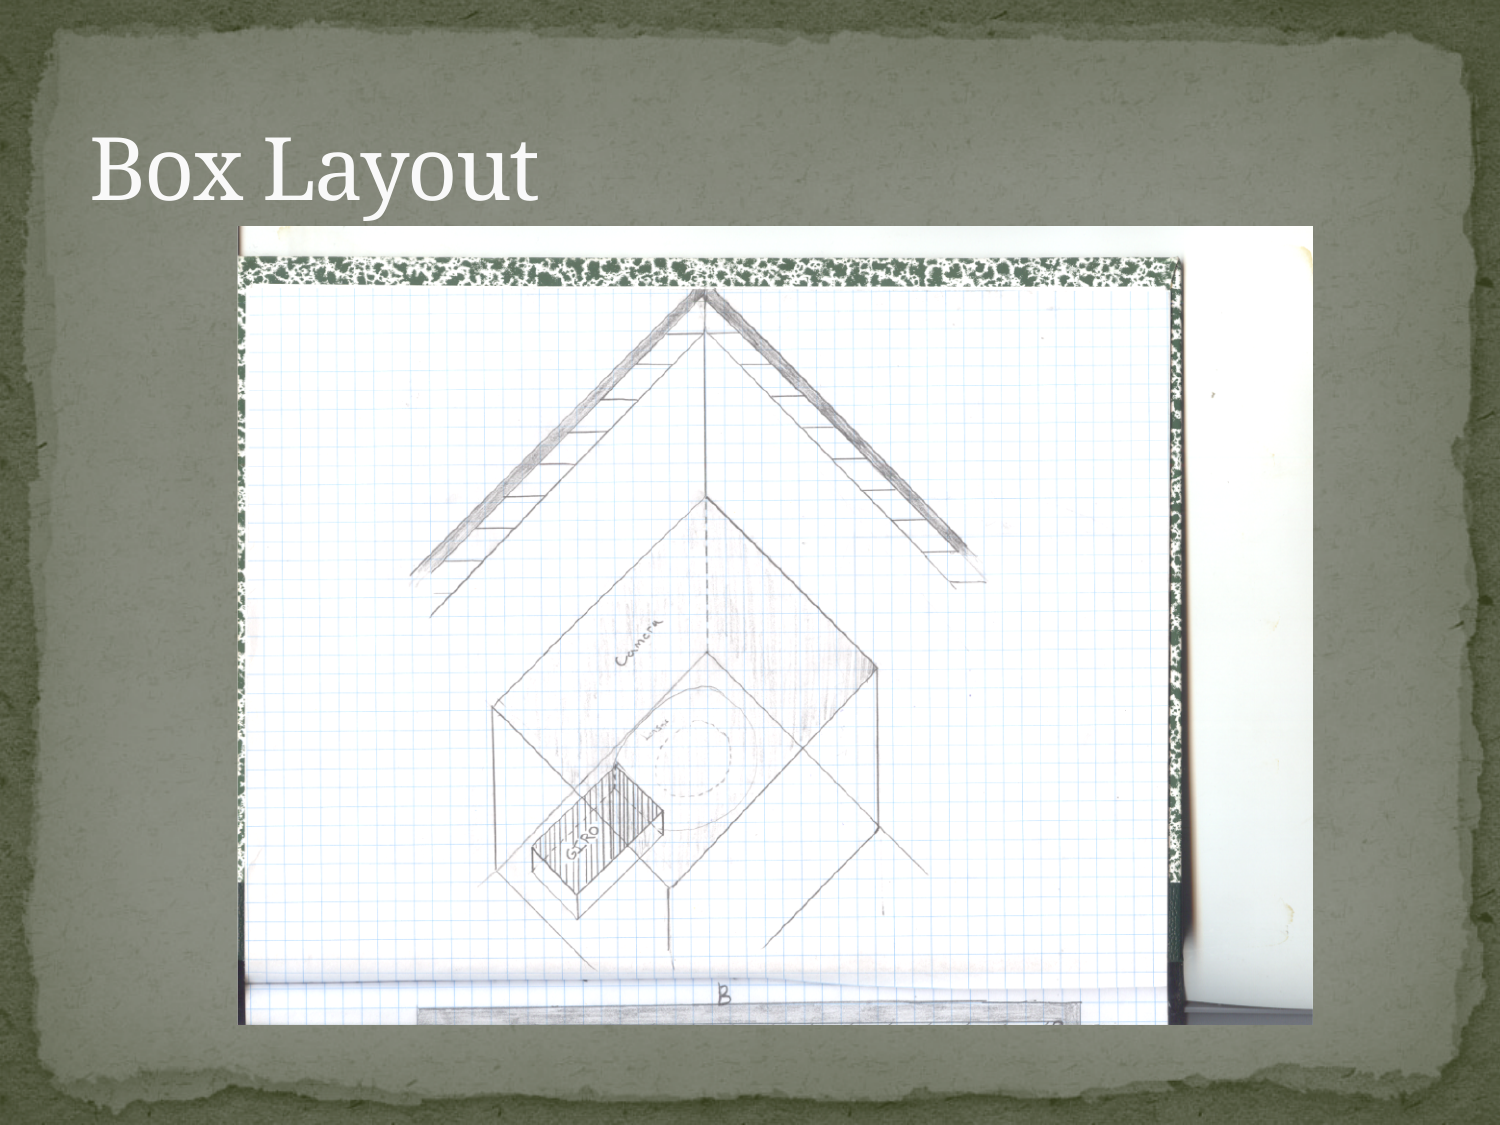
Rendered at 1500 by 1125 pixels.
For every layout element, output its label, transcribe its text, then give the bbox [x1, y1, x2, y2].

title Box Layout [74, 24, 1425, 225]
picture [374, 88, 1313, 1125]
picture [238, 226, 373, 1025]
